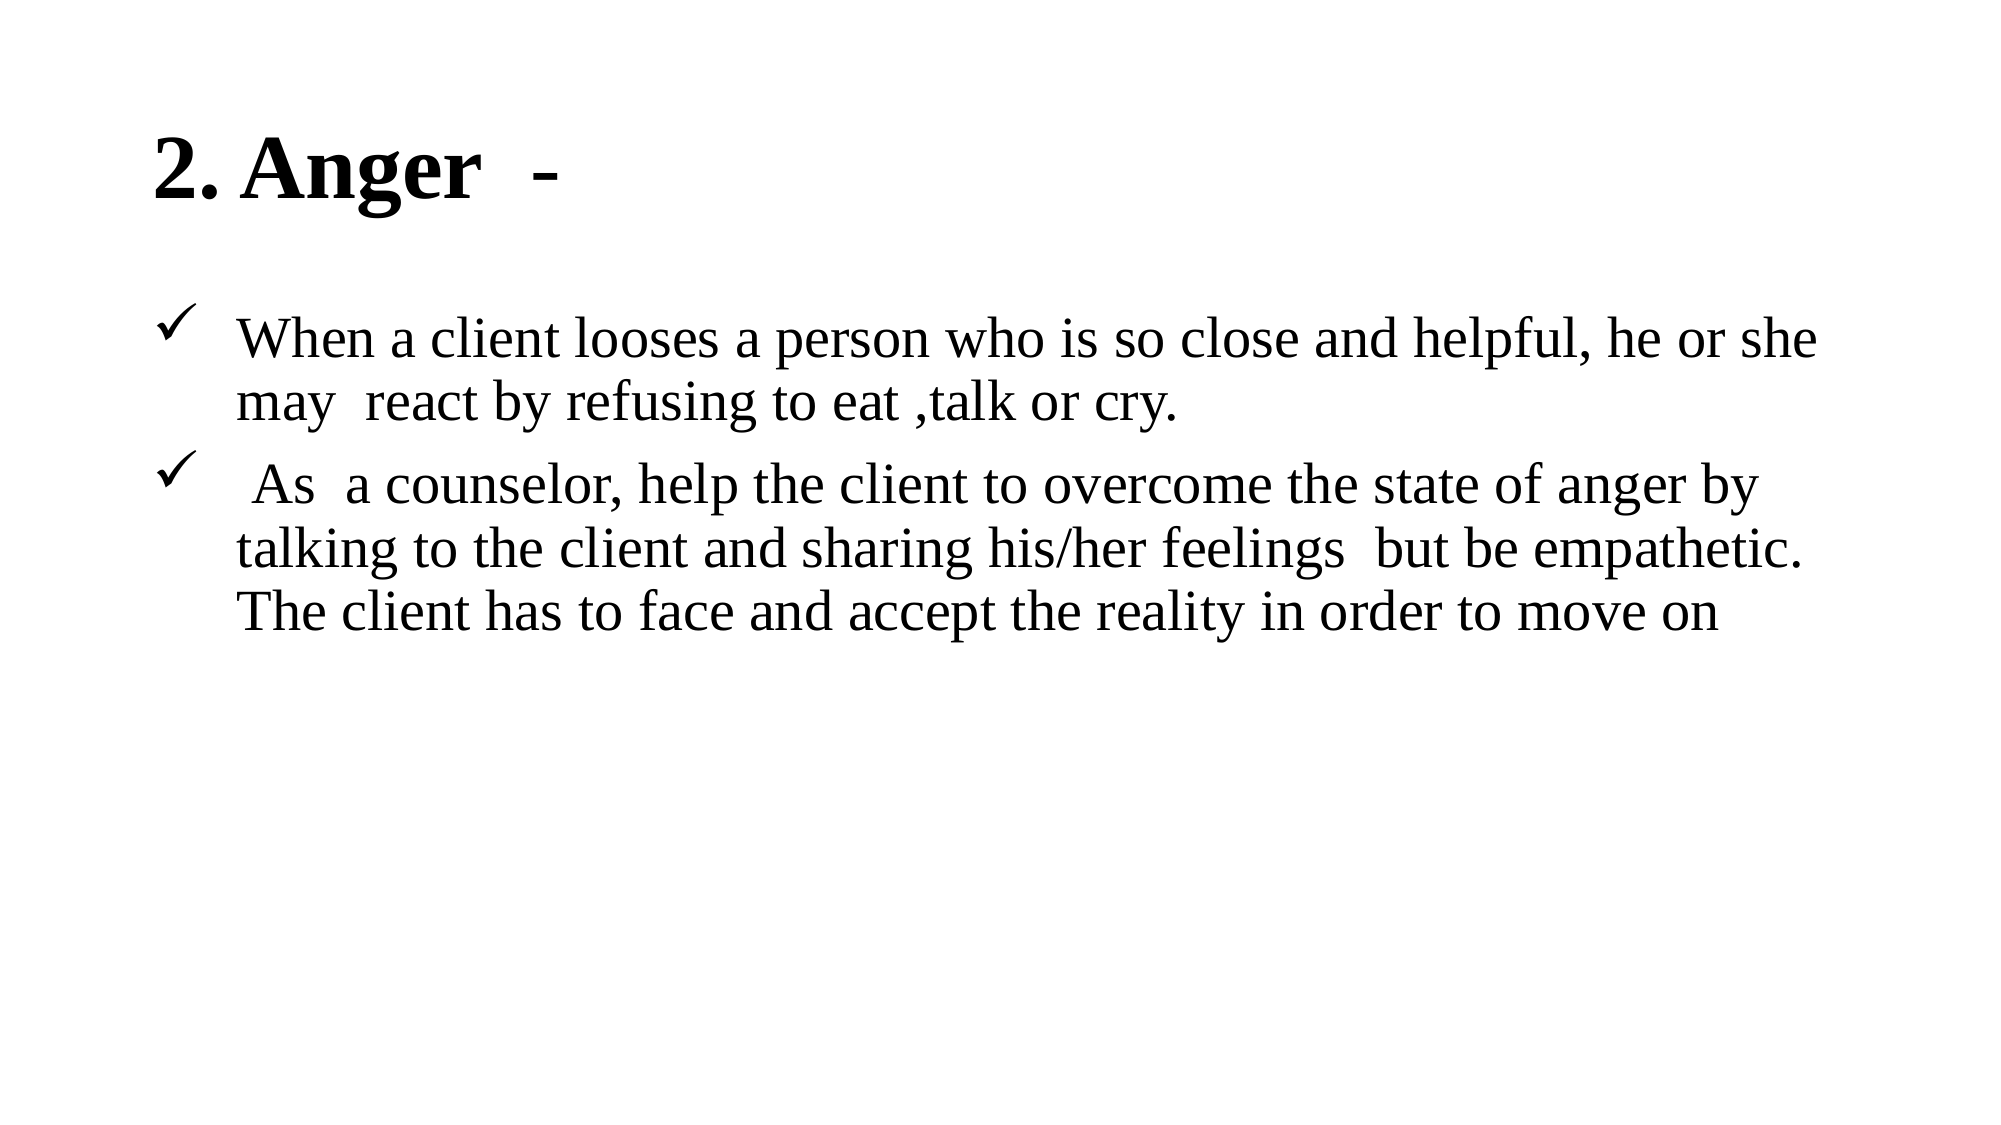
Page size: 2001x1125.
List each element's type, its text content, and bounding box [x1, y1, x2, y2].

list When a client looses a person who is so close and helpful, he or she may react by refusing to eat ,talk or cry. As a counselor, help the client to overcome the state of anger by talking to the client and sharing his/her feelings but be empathetic. The client has to face and accept the reality in order to move on [137, 299, 1863, 1014]
title 2. Anger - [137, 59, 1863, 278]
